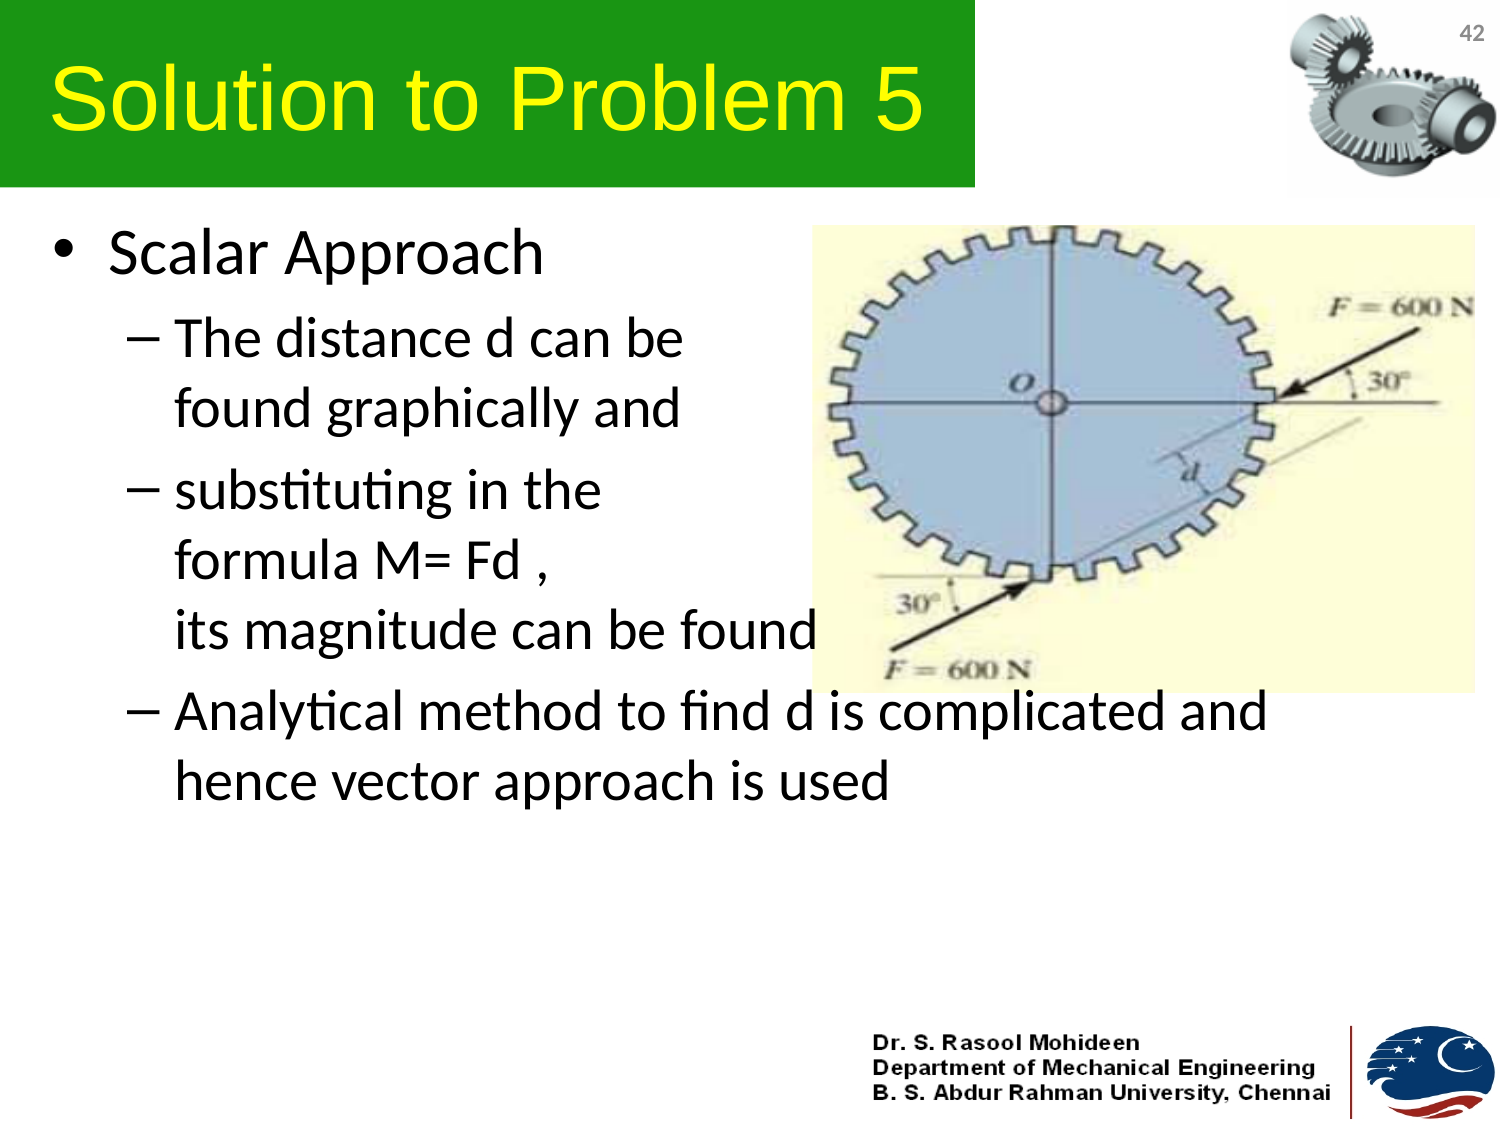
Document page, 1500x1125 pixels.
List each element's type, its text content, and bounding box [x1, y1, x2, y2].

picture [1287, 0, 1500, 198]
title Solution to Problem 5 [0, 0, 975, 188]
slide_number 42 [1362, 0, 1500, 63]
picture [812, 224, 1476, 693]
picture [862, 1024, 1500, 1125]
list Scalar Approach The distance d can be found graphically and substituting in the formula M= Fd , its magnitude can be found Analytical method to find d is complicated and hence vector approach is used [37, 200, 1388, 943]
